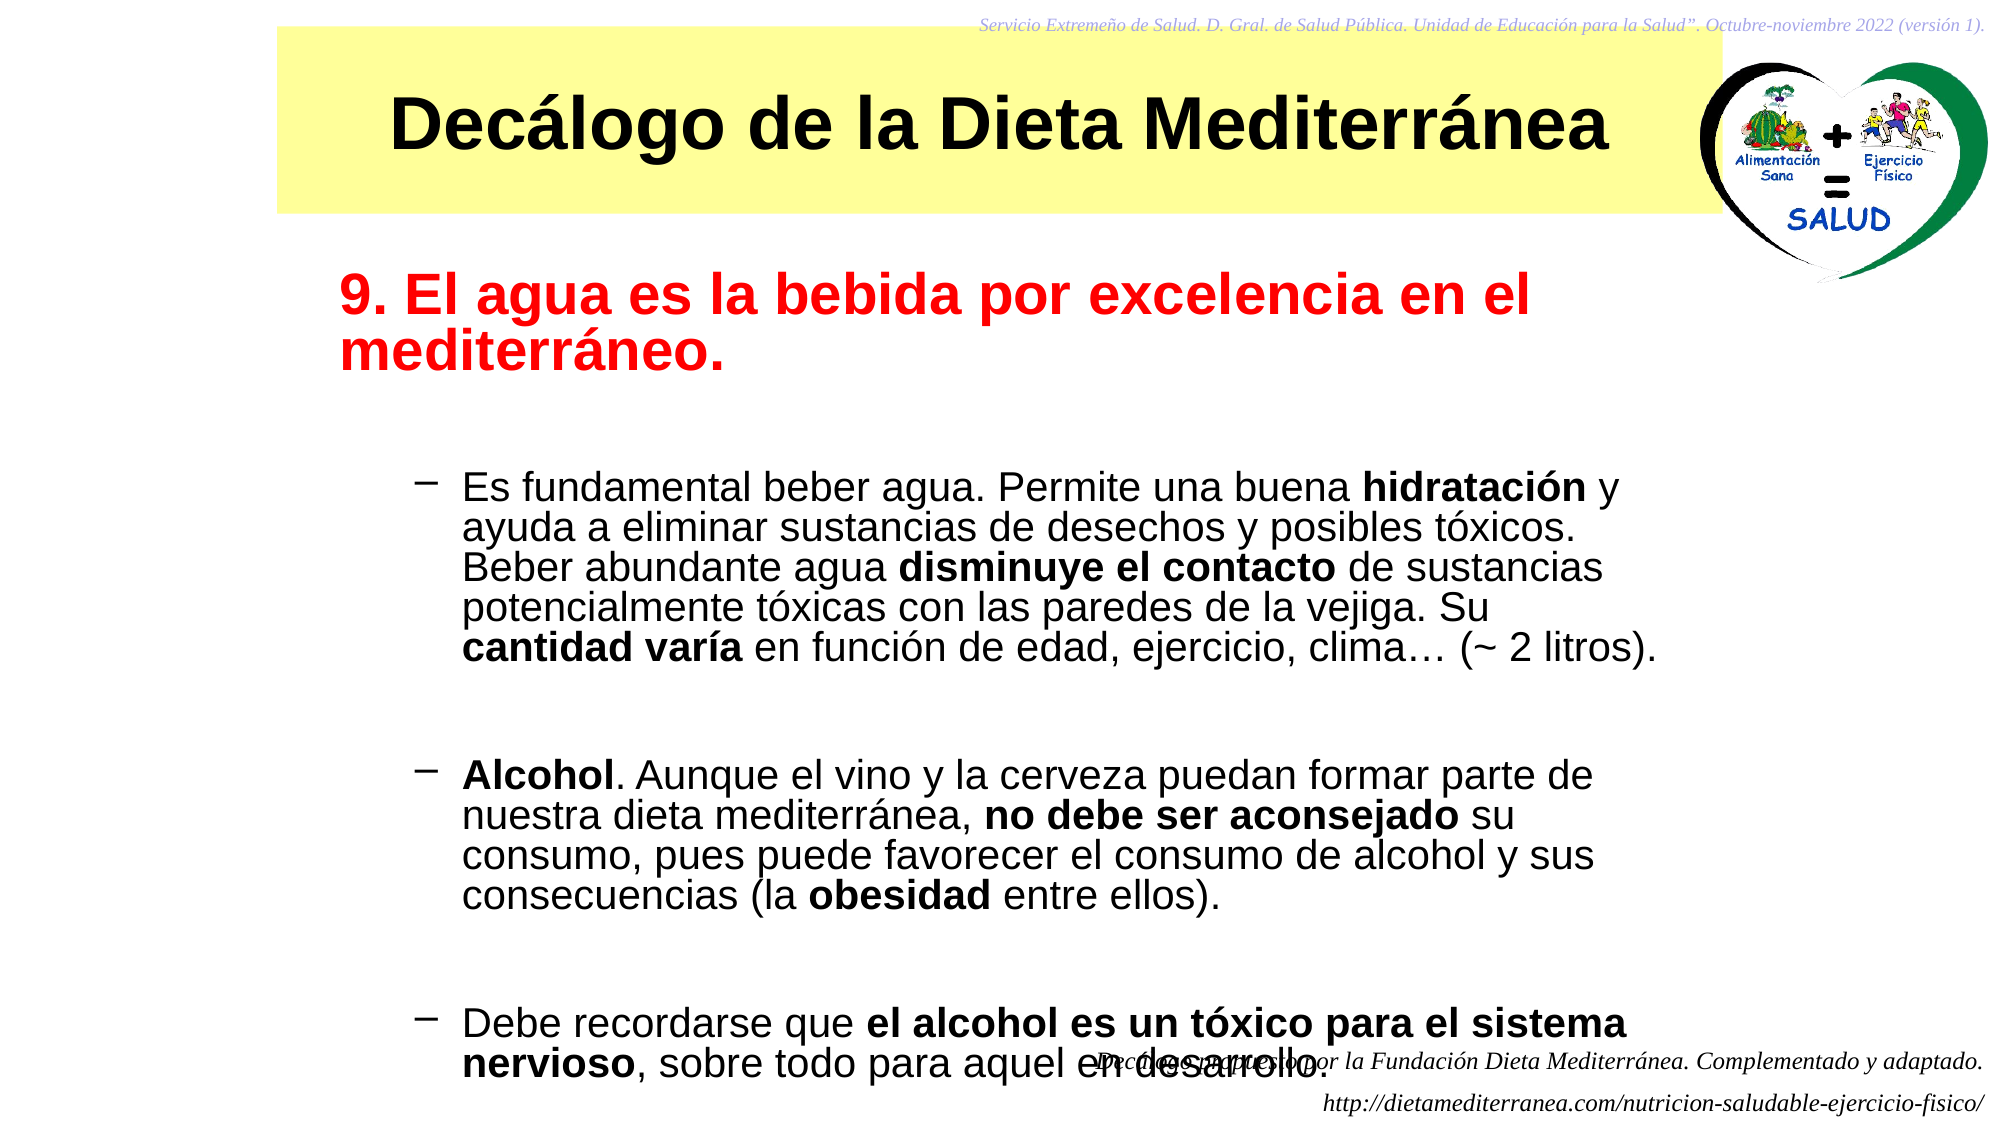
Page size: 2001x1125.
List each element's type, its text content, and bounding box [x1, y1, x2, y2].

text_box Decálogo de la Dieta Mediterránea [277, 26, 1723, 214]
text_box Decálogo propuesto por la Fundación Dieta Mediterránea. Complementado y adaptado. http://dietamediterranea.com/nutricion-saludable-ejercicio-fisico/ [249, 1037, 2000, 1125]
picture [1687, 53, 2000, 289]
list 9. El agua es la bebida por excelencia en el mediterráneo. Es fundamental beber agua. Permite una buena hidratación y ayuda a eliminar sustancias de desechos y posibles tóxicos. Beber abundante agua disminuye el contacto de sustancias potencialmente tóxicas con las paredes de la vejiga. Su cantidad varía en función de edad, ejercicio, clima… (~ 2 litros). Alcohol. Aunque el vino y la cerveza puedan formar parte de nuestra dieta mediterránea, no debe ser aconsejado su consumo, pues puede favorecer el consumo de alcohol y sus consecuencias (la obesidad entre ellos). Debe recordarse que el alcohol es un tóxico para el sistema nervioso, sobre todo para aquel en desarrollo. [324, 262, 1686, 1005]
text_box Servicio Extremeño de Salud. D. Gral. de Salud Pública. Unidad de Educación para la Salud”. Octubre-noviembre 2022 (versión 1). [780, 4, 2000, 43]
